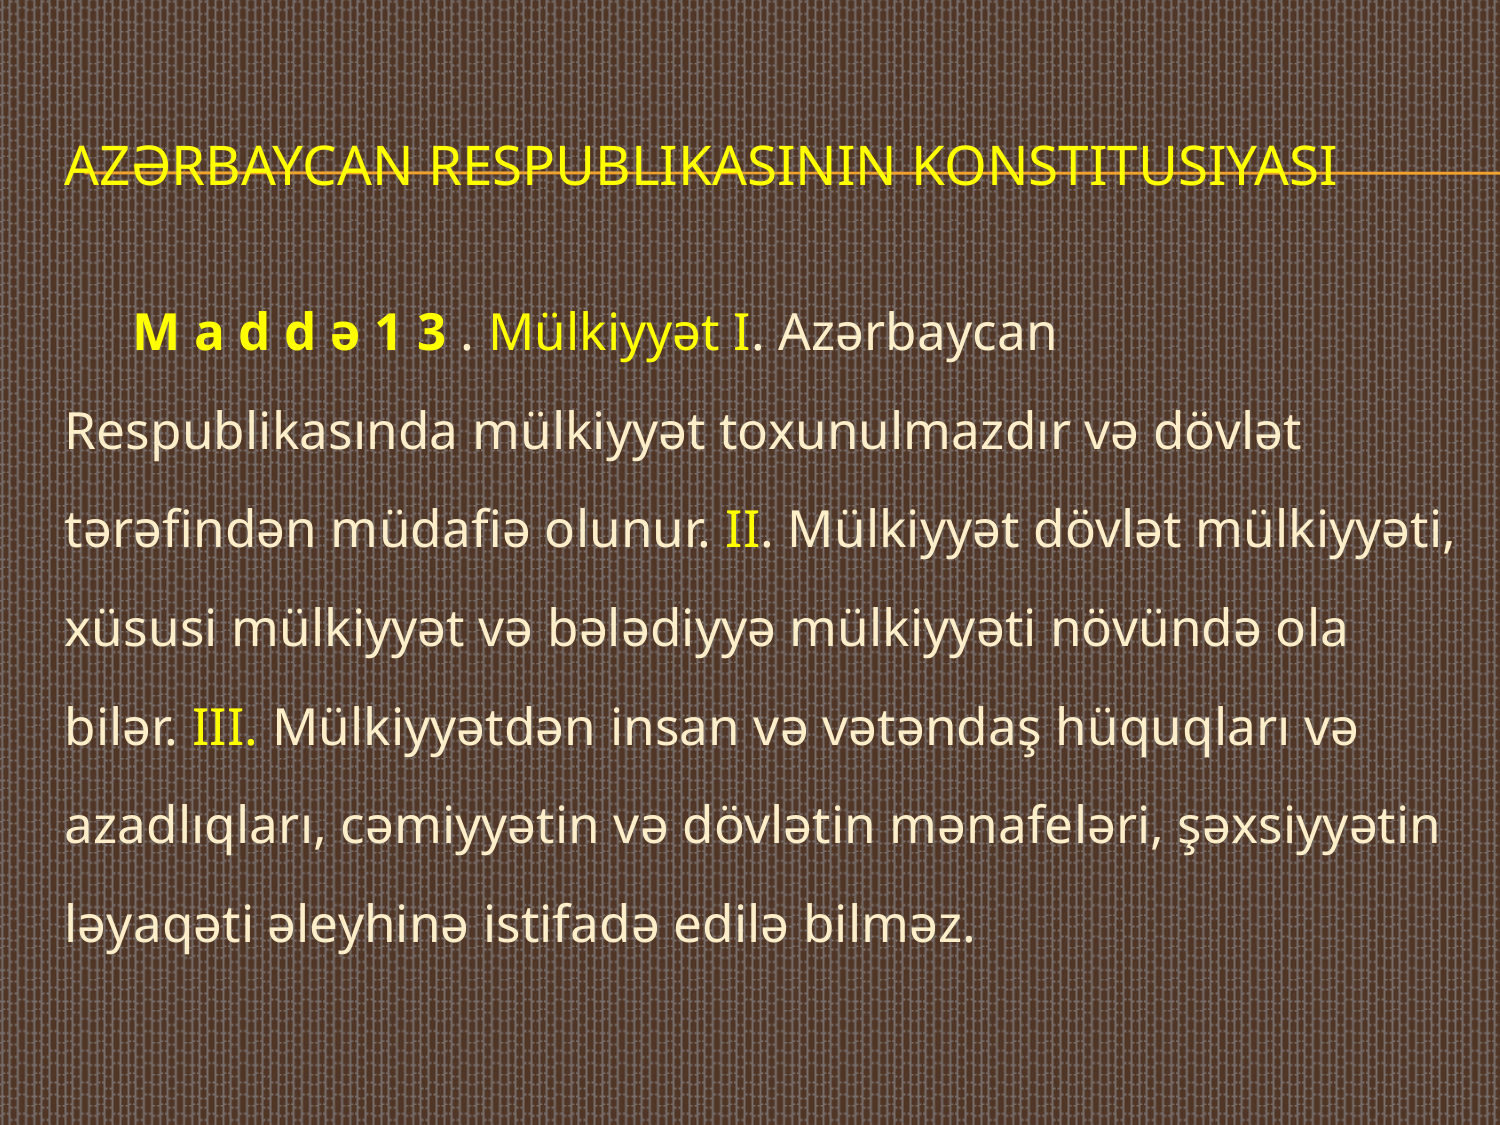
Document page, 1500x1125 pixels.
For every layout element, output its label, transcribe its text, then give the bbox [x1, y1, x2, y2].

list M a d d ə 1 3 . Mülkiyyət I. Azərbaycan Respublikasında mülkiyyət toxunulmazdır və dövlət tərəfindən müdafiə olunur. II. Mülkiyyət dövlət mülkiyyəti, xüsusi mülkiyyət və bələdiyyə mülkiyyəti növündə ola bilər. III. Mülkiyyətdən insan və vətəndaş hüquqları və azadlıqları, cəmiyyətin və dövlətin mənafeləri, şəxsiyyətin ləyaqəti əleyhinə istifadə edilə bilməz. [50, 254, 1475, 998]
title Azərbaycan respublikasinin konstitusiyasi [50, 113, 1365, 213]
